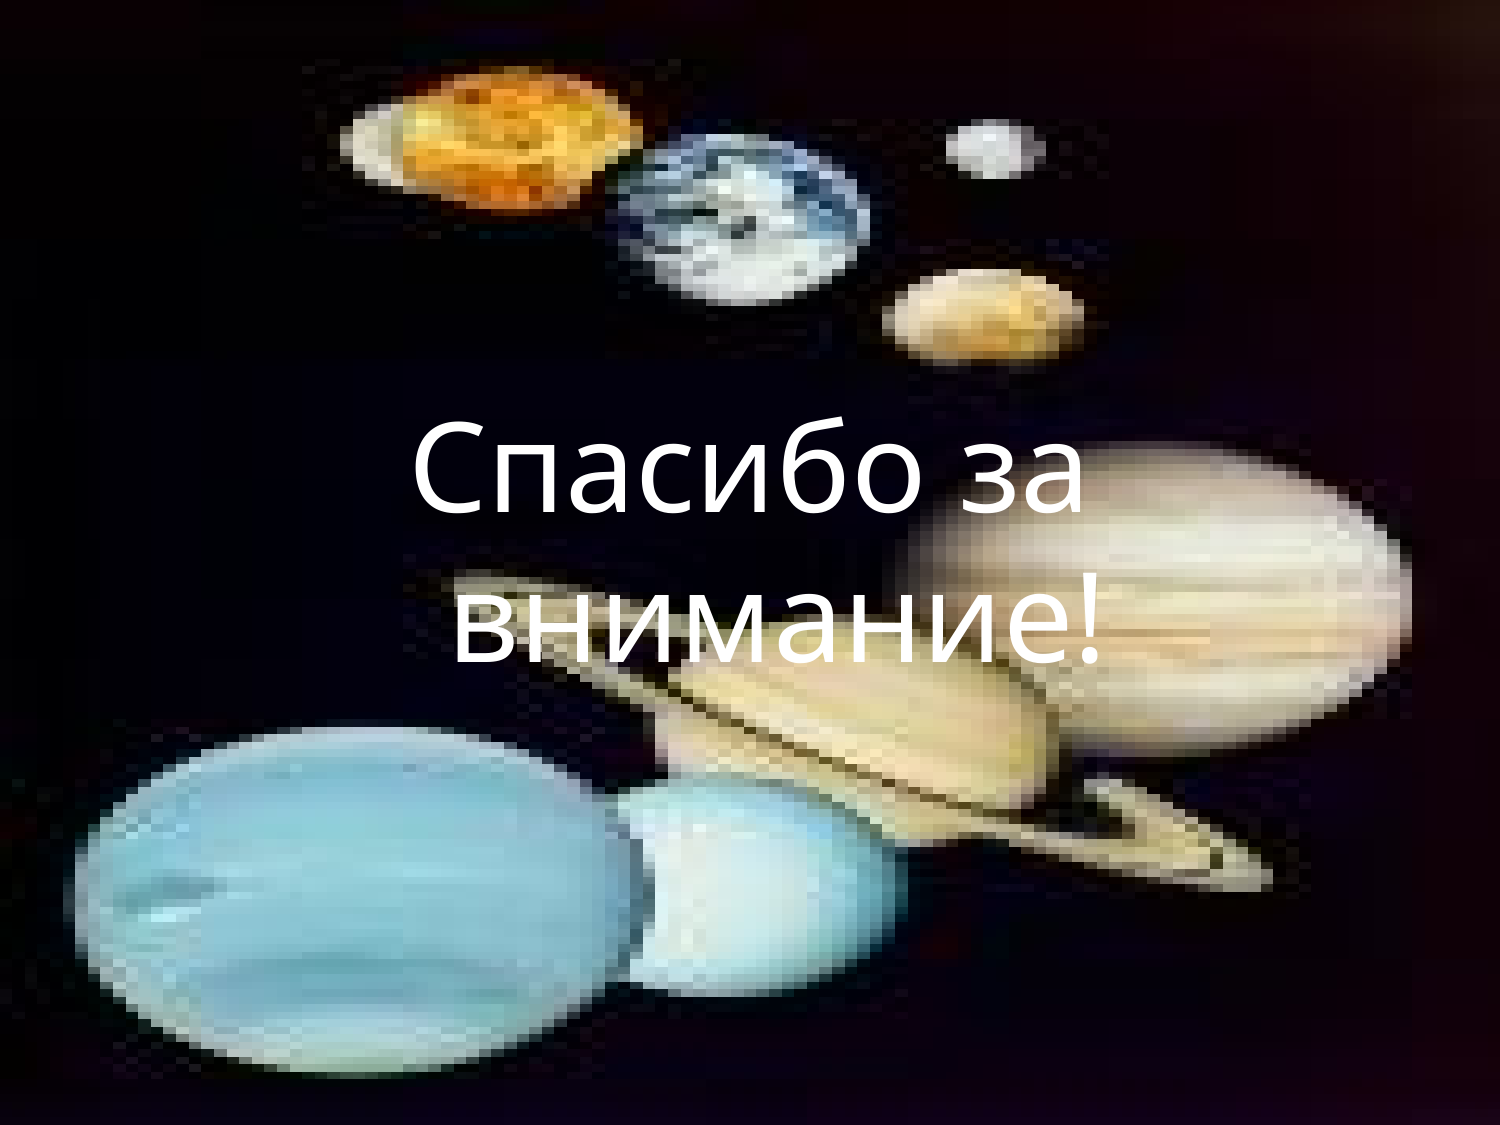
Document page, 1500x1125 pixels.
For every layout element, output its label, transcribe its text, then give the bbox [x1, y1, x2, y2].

list Спасибо за внимание! [75, 70, 1425, 1005]
picture [0, 0, 1500, 1125]
